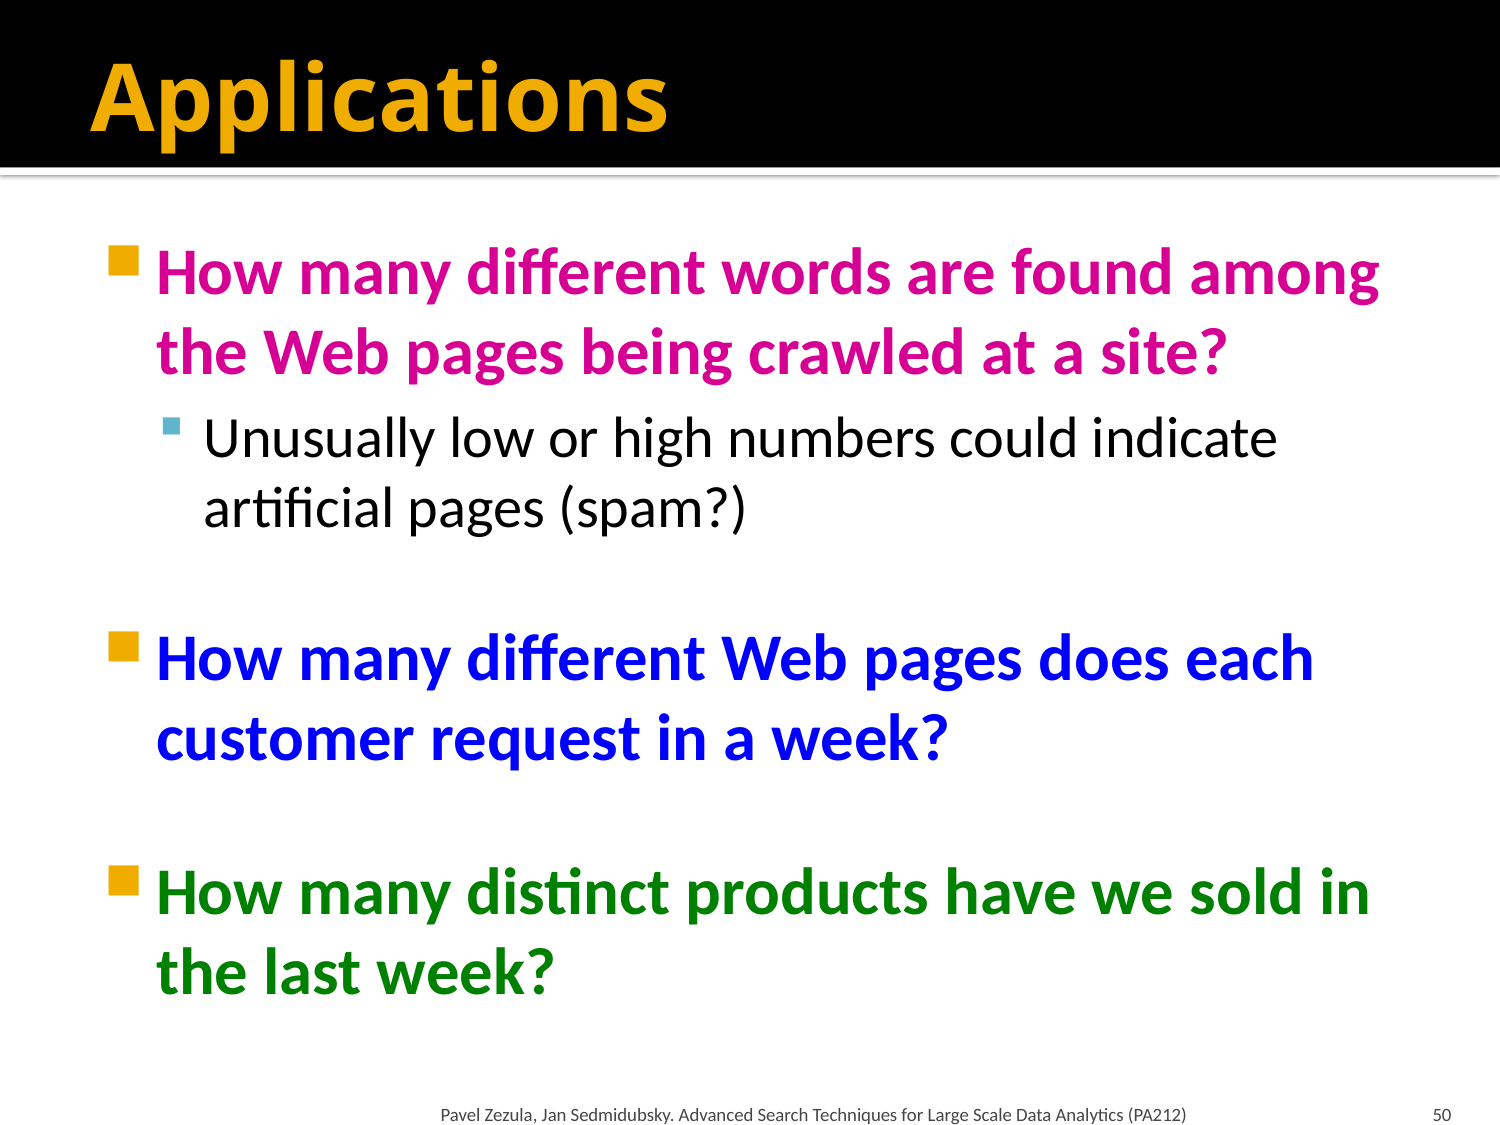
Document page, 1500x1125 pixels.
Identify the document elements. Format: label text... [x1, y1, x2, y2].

title Applications [75, 12, 1425, 175]
footer Pavel Zezula, Jan Sedmidubsky. Advanced Search Techniques for Large Scale Data Analytics (PA212) [433, 1080, 1337, 1125]
slide_number 50 [1345, 1080, 1467, 1125]
list How many different words are found among the Web pages being crawled at a site? Unusually low or high numbers could indicate artificial pages (spam?) How many different Web pages does each customer request in a week? How many distinct products have we sold in the last week? [75, 212, 1425, 1075]
